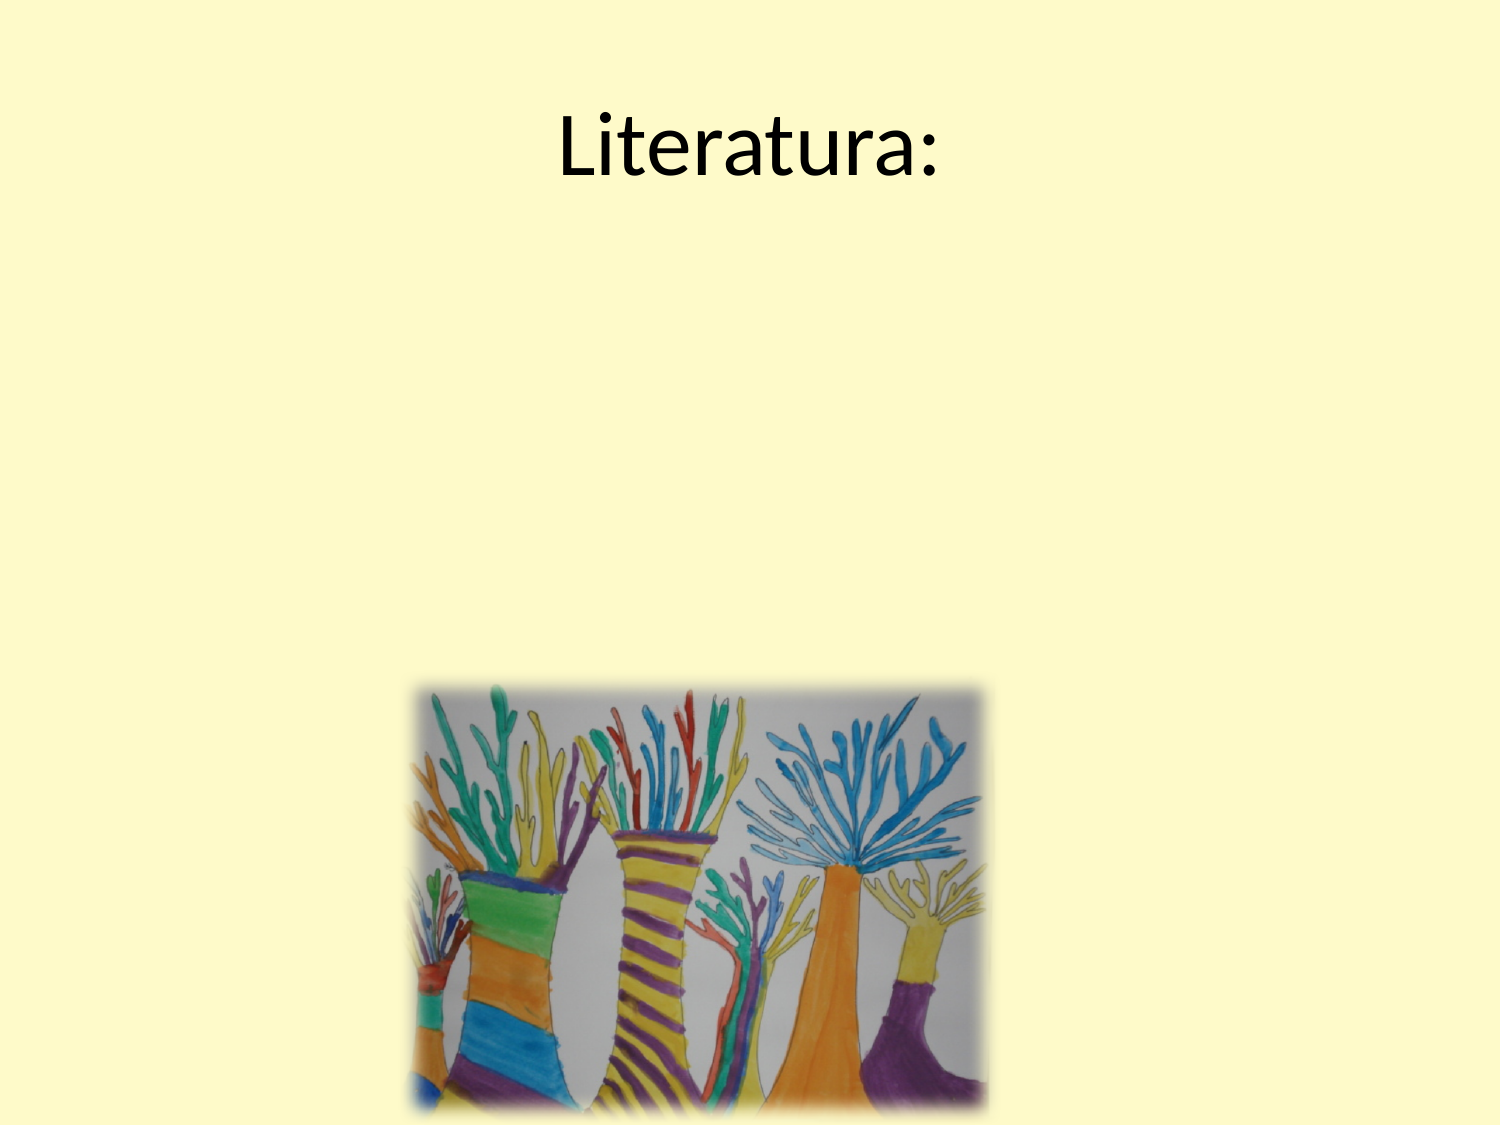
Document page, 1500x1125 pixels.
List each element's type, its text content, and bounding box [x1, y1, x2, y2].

title Literatura: [75, 45, 1425, 233]
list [400, 672, 1000, 1124]
